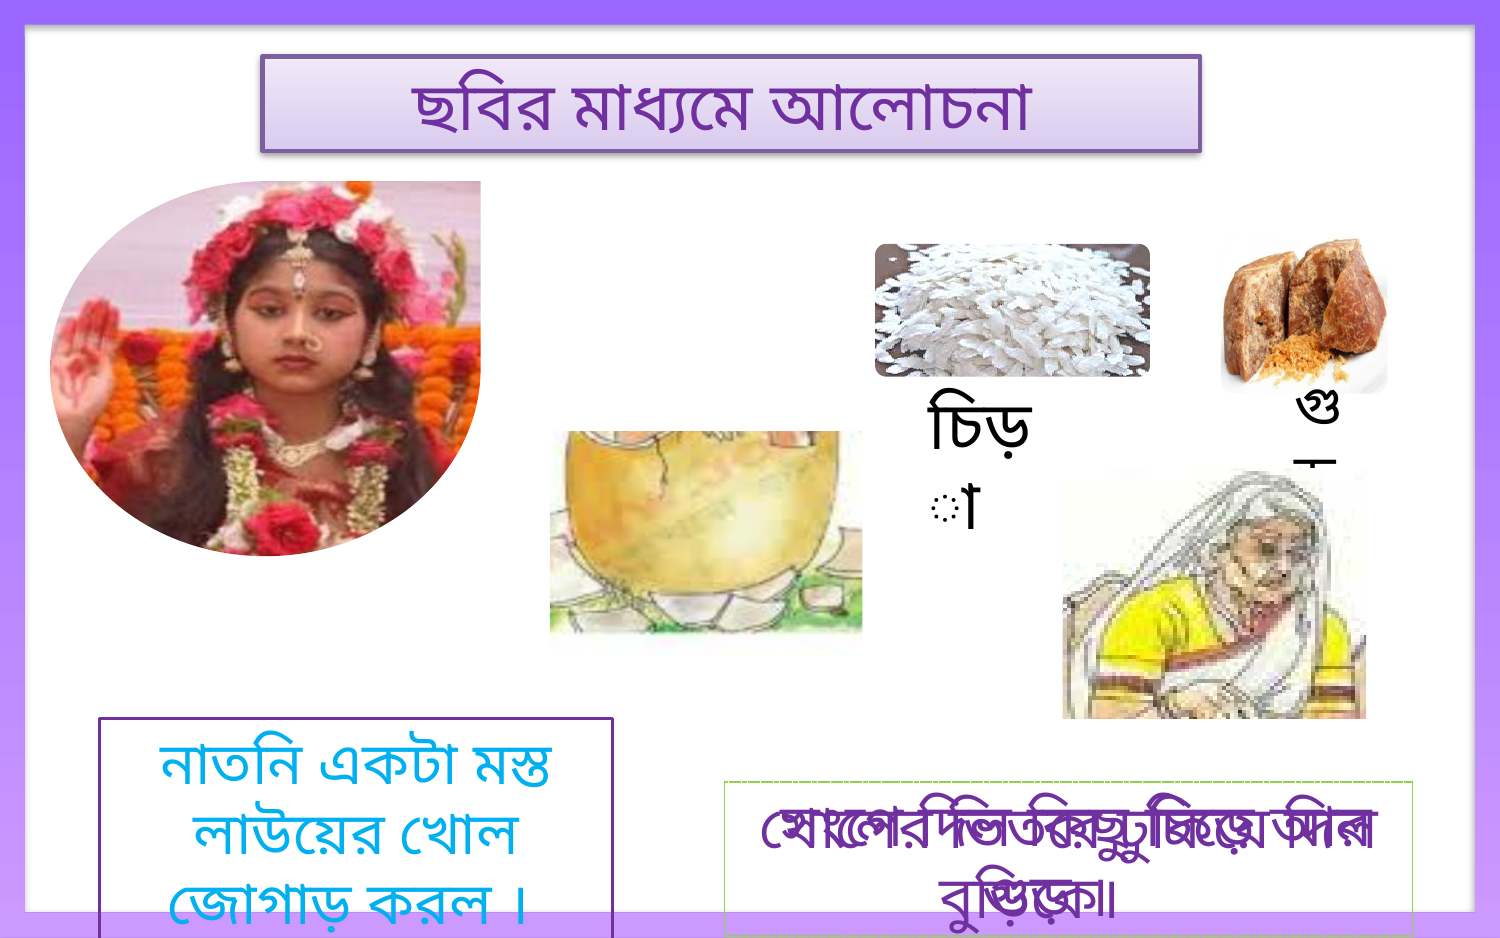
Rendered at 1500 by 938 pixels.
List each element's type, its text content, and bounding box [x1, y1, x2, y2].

picture [1062, 468, 1367, 719]
text_box ছবির মাধ্যমে আলোচনা [262, 55, 1201, 152]
picture [49, 180, 481, 557]
text_box সংগে দিল কিছু চিড়ে আর গুড় । [724, 781, 1413, 936]
text_box [0, 0, 1500, 938]
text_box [874, 243, 1151, 432]
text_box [1220, 230, 1388, 447]
picture [549, 430, 863, 660]
text_box নাতনি একটা মস্ত লাউয়ের খোল জোগাড় করল । [99, 718, 613, 938]
